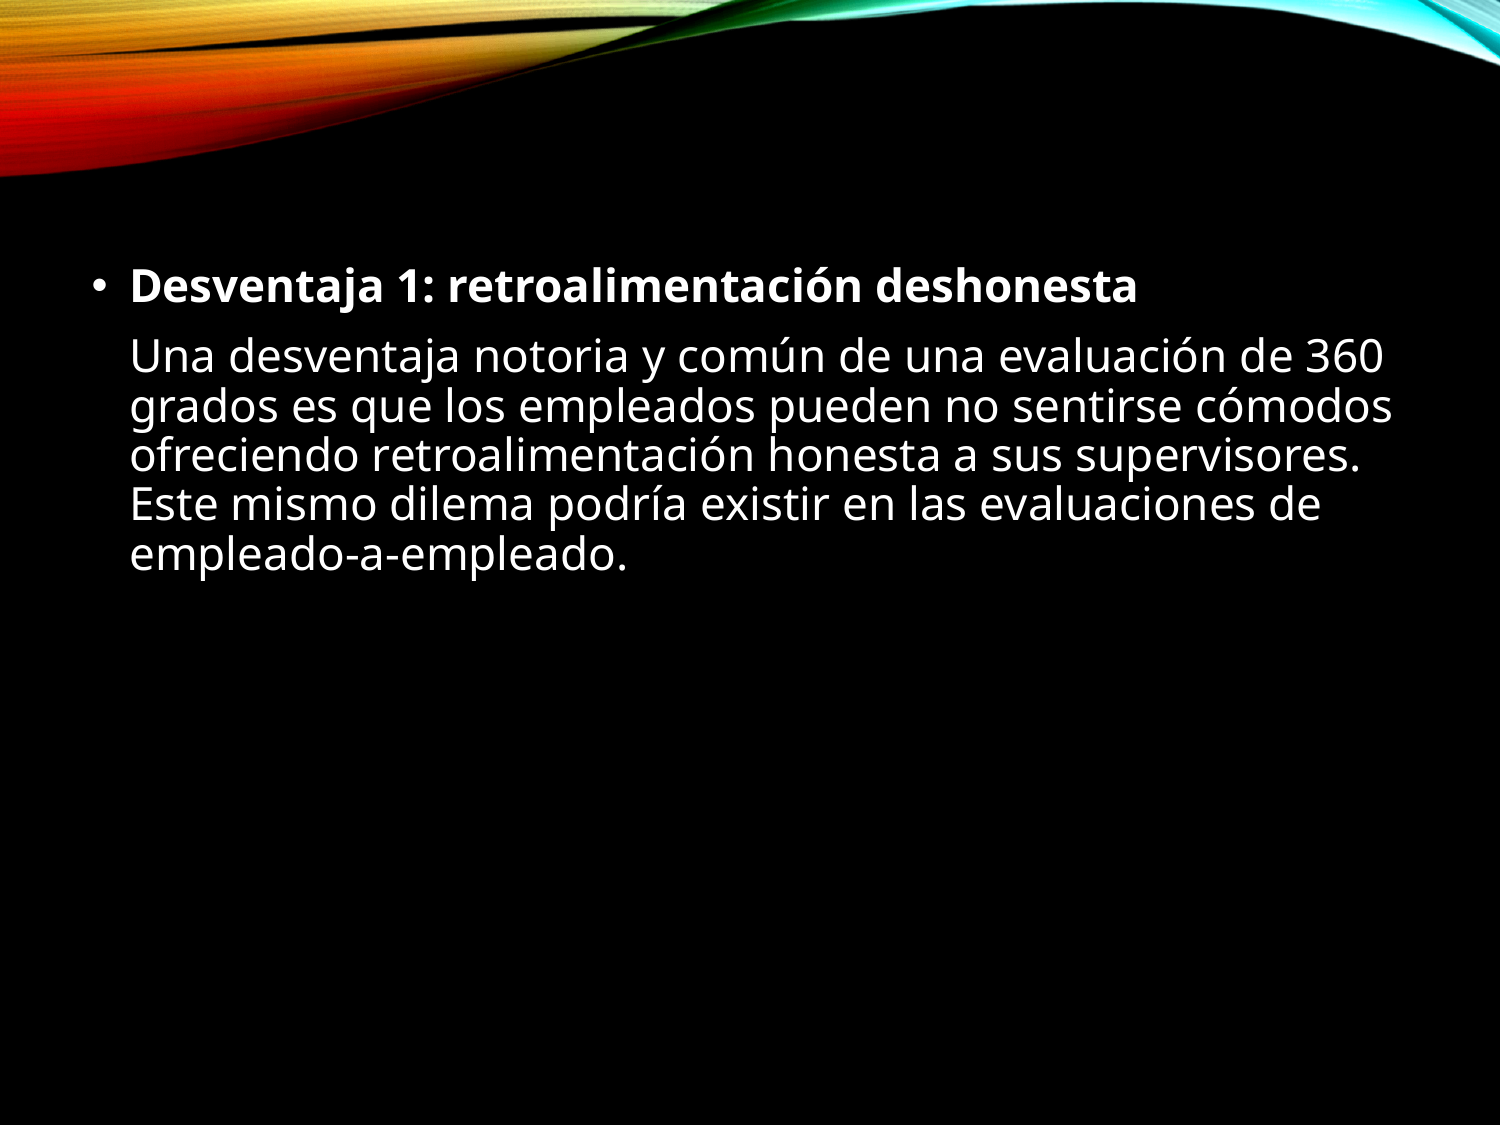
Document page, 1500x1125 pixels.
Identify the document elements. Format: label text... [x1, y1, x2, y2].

picture [0, 0, 1500, 178]
list Desventaja 1: retroalimentación deshonesta Una desventaja notoria y común de una evaluación de 360 grados es que los empleados pueden no sentirse cómodos ofreciendo retroalimentación honesta a sus supervisores. Este mismo dilema podría existir en las evaluaciones de empleado-a-empleado. [76, 255, 1427, 858]
